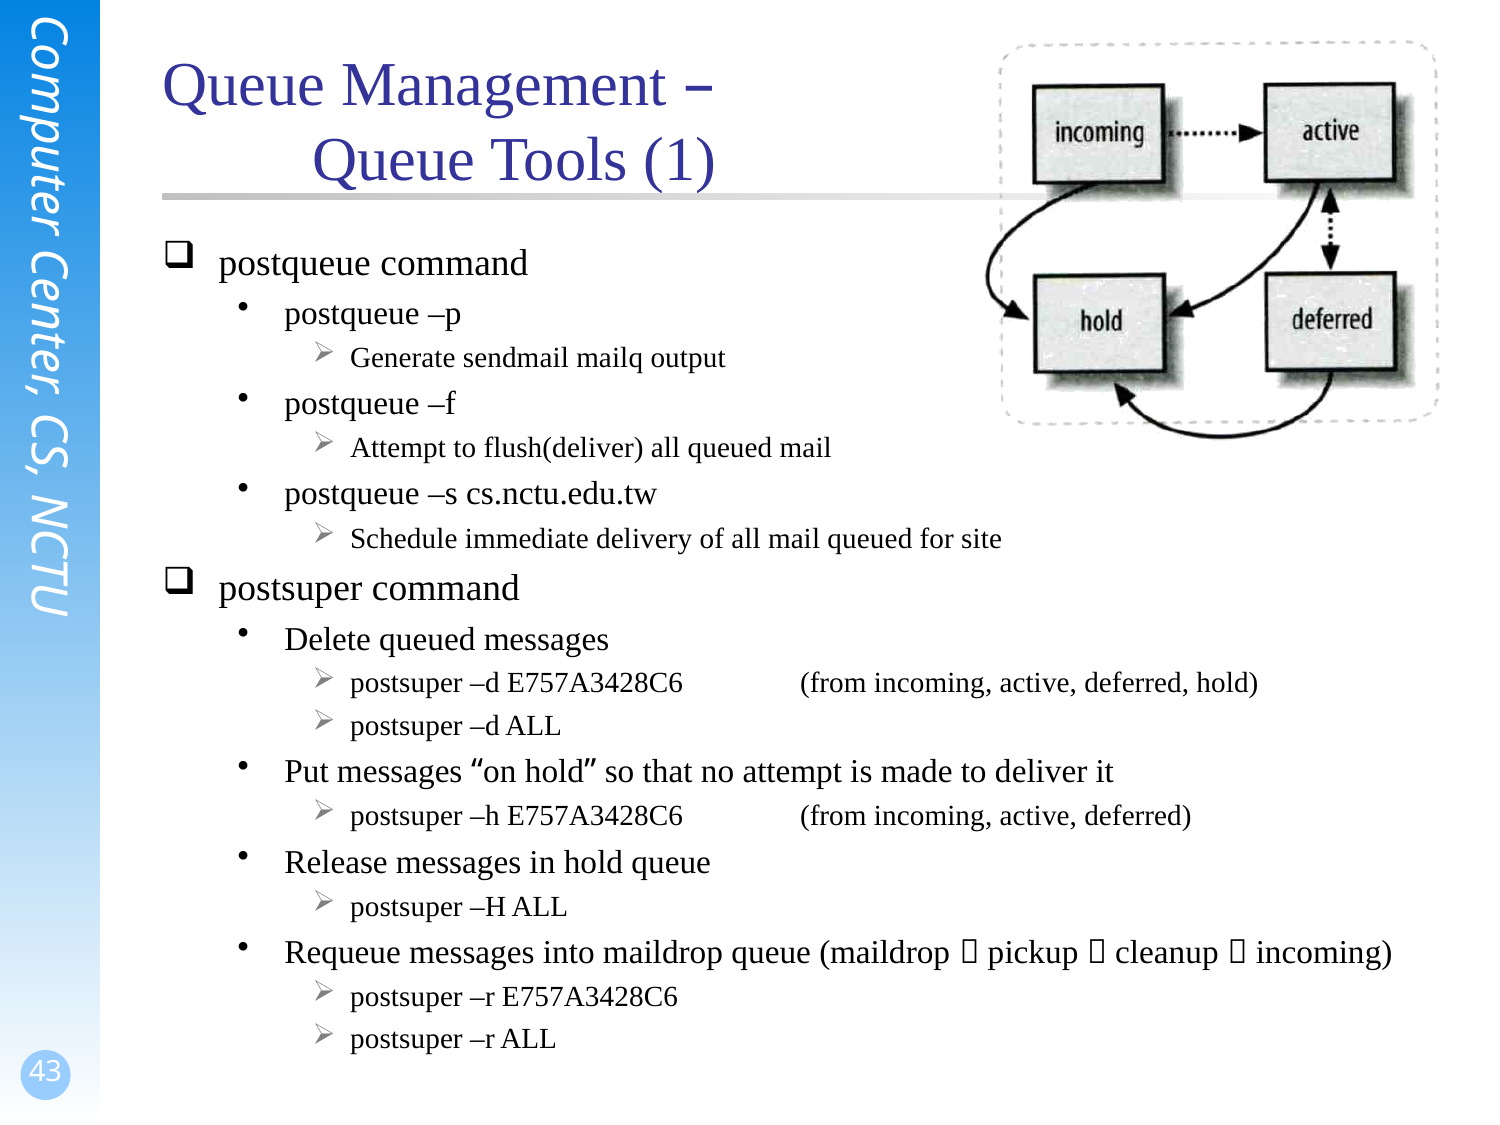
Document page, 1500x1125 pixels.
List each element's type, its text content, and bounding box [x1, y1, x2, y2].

title Queue Management – Queue Tools (1) [162, 42, 957, 231]
picture [962, 24, 1476, 445]
list postqueue command postqueue –p Generate sendmail mailq output postqueue –f Attempt to flush(deliver) all queued mail postqueue –s cs.nctu.edu.tw Schedule immediate delivery of all mail queued for site postsuper command Delete queued messages postsuper –d E757A3428C6 (from incoming, active, deferred, hold) postsuper –d ALL Put messages “on hold” so that no attempt is made to deliver it postsuper –h E757A3428C6 (from incoming, active, deferred) Release messages in hold queue postsuper –H ALL Requeue messages into maildrop queue (maildrop  pickup  cleanup  incoming) postsuper –r E757A3428C6 postsuper –r ALL [162, 237, 1438, 1106]
